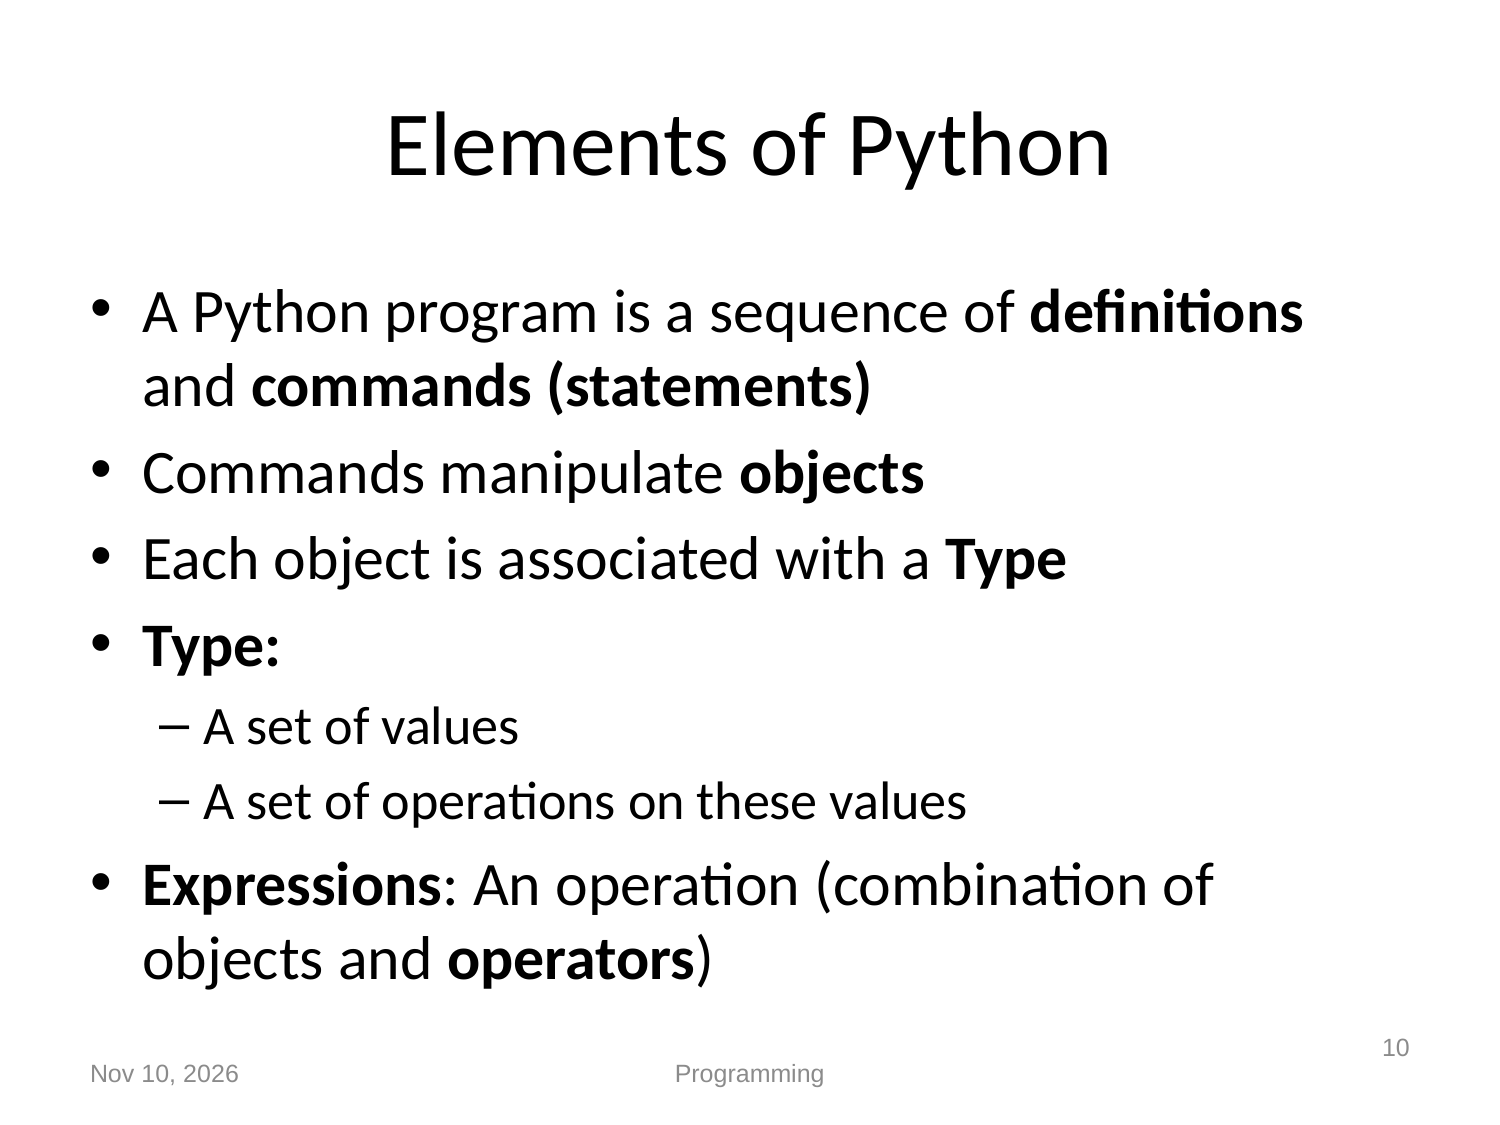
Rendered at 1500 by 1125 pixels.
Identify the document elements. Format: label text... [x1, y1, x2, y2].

list A Python program is a sequence of definitions and commands (statements) Commands manipulate objects Each object is associated with a Type Type: A set of values A set of operations on these values Expressions: An operation (combination of objects and operators) [75, 262, 1425, 1005]
slide_number 10 [1074, 1016, 1425, 1077]
title Elements of Python [75, 45, 1425, 233]
slide_number Sep-19 [75, 1042, 425, 1103]
footer Programming [512, 1042, 988, 1103]
